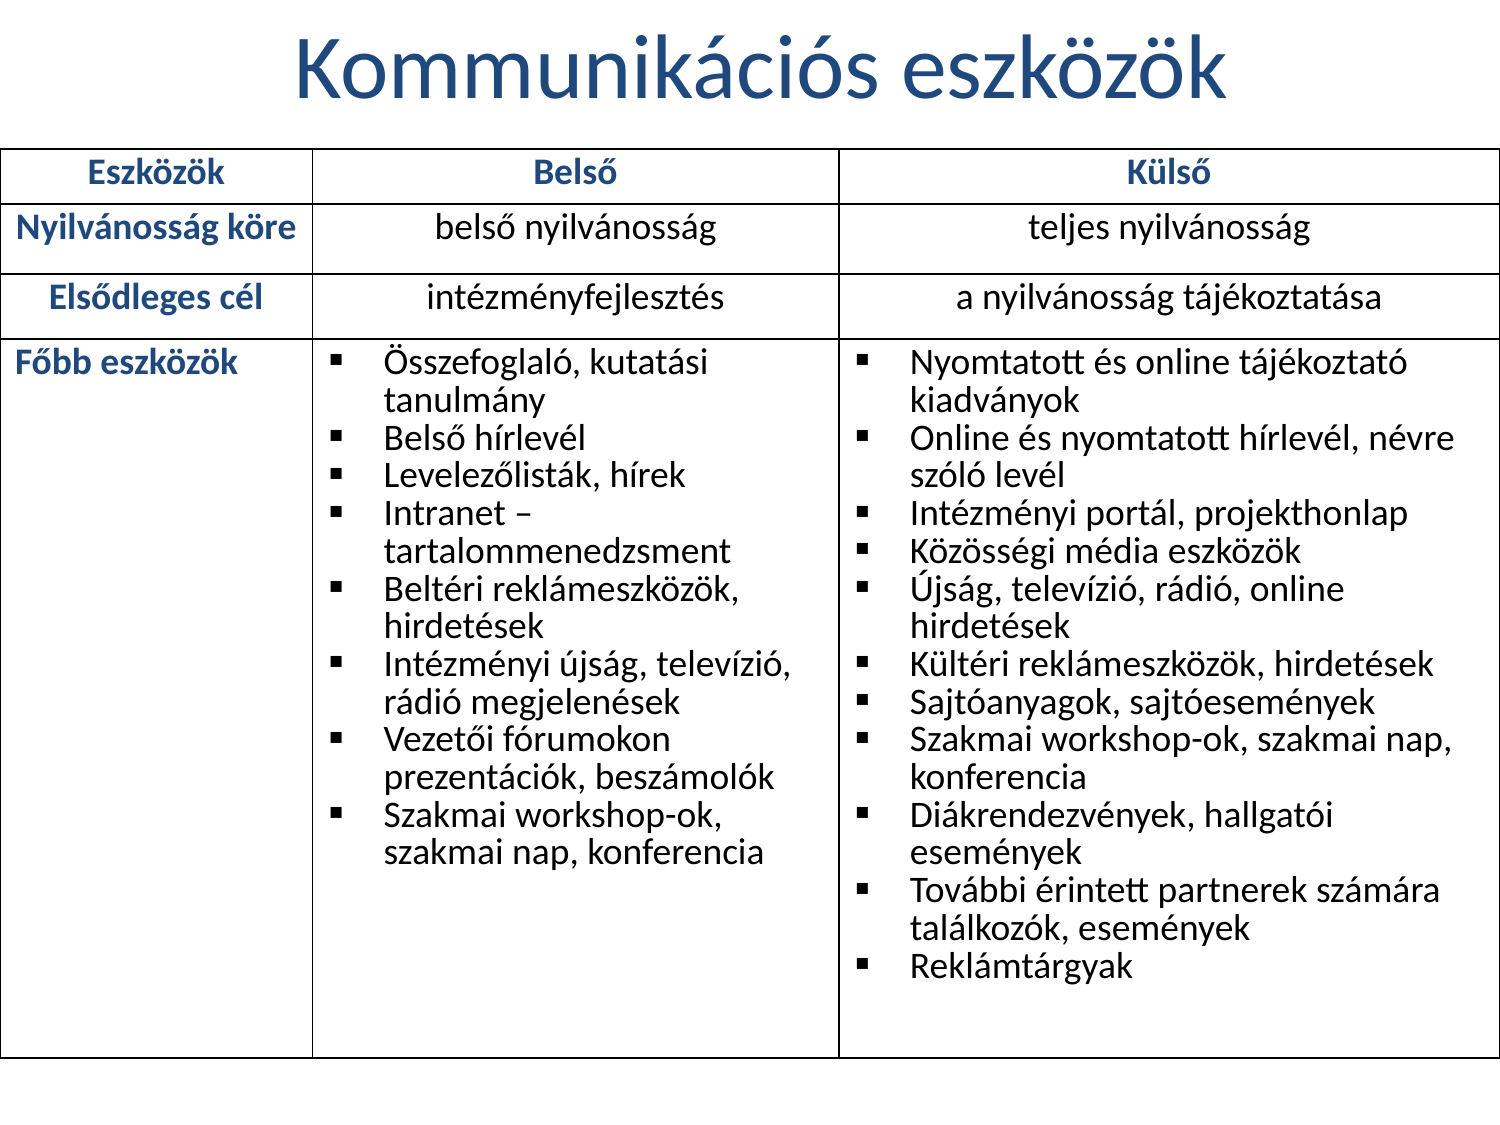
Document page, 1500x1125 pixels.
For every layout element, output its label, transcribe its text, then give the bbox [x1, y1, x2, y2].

table_cell a nyilvánosság tájékoztatása [840, 275, 1499, 338]
table_cell Főbb eszközök [1, 340, 312, 1057]
table_cell Összefoglaló, kutatási tanulmány Belső hírlevél Levelezőlisták, hírek Intranet – tartalommenedzsment Beltéri reklámeszközök, hirdetések Intézményi újság, televízió, rádió megjelenések Vezetői fórumokon prezentációk, beszámolók Szakmai workshop-ok, szakmai nap, konferencia [313, 340, 838, 1057]
table_header Eszközök [1, 150, 312, 203]
table_header Belső [313, 150, 838, 203]
table_header Külső [840, 150, 1499, 203]
table_cell Nyilvánosság köre [1, 205, 312, 273]
text_box Kommunikációs eszközök [147, 0, 1376, 125]
table_cell Nyomtatott és online tájékoztató kiadványok Online és nyomtatott hírlevél, névre szóló levél Intézményi portál, projekthonlap Közösségi média eszközök Újság, televízió, rádió, online hirdetések Kültéri reklámeszközök, hirdetések Sajtóanyagok, sajtóesemények Szakmai workshop-ok, szakmai nap, konferencia Diákrendezvények, hallgatói események További érintett partnerek számára találkozók, események Reklámtárgyak [840, 340, 1499, 1057]
table_cell Elsődleges cél [1, 275, 312, 338]
table_cell teljes nyilvánosság [840, 205, 1499, 273]
table_cell belső nyilvánosság [313, 205, 838, 273]
table_cell intézményfejlesztés [313, 275, 838, 338]
